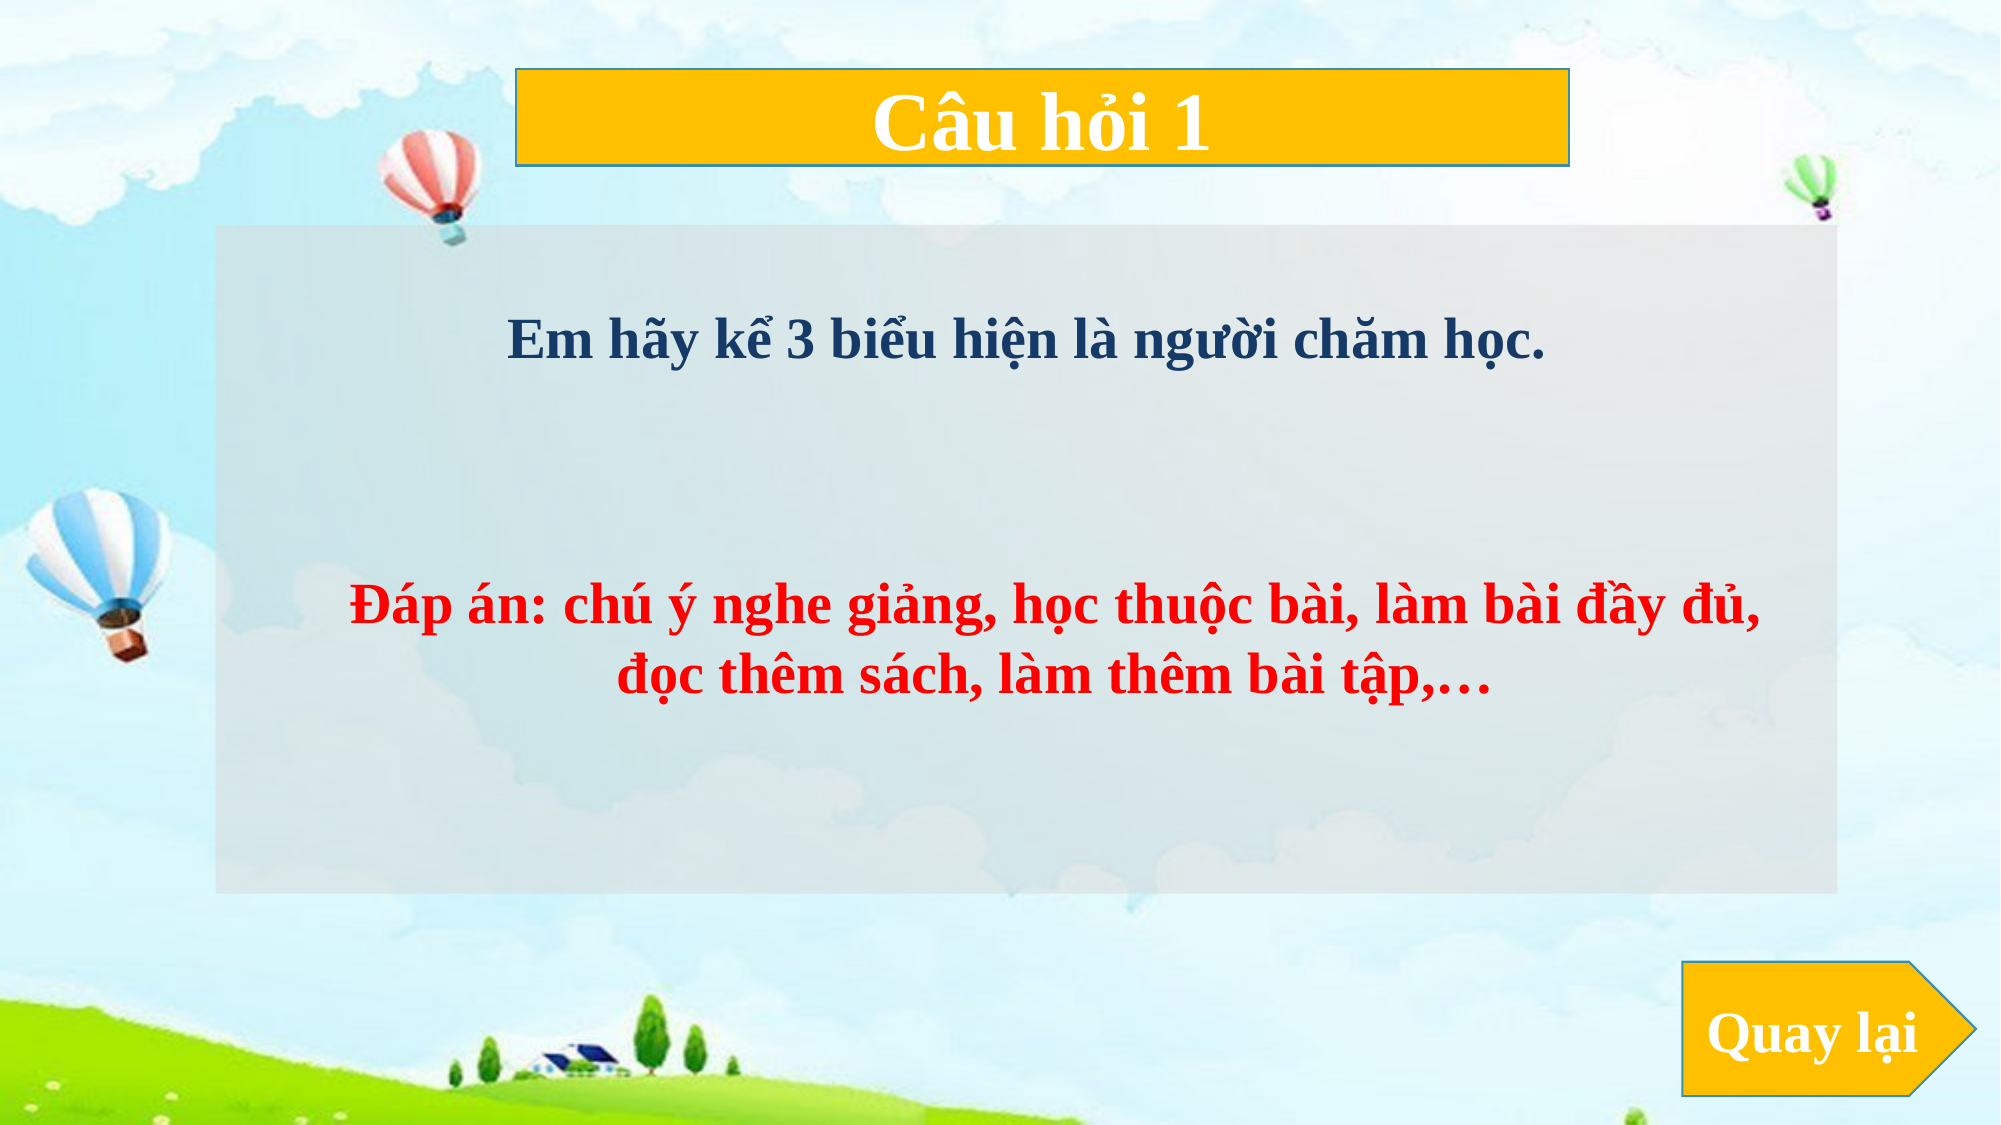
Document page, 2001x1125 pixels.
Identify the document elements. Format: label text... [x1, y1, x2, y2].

text_box Đáp án: chú ý nghe giảng, học thuộc bài, làm bài đầy đủ, đọc thêm sách, làm thêm bài tập,… [334, 558, 1777, 713]
text_box Quay lại [1681, 960, 1978, 1098]
picture [0, 0, 2001, 1125]
text_box Em hãy kể 3 biểu hiện là người chăm học. [491, 293, 1562, 378]
text_box Câu hỏi 1 [515, 68, 1570, 167]
text_box [215, 224, 1838, 894]
